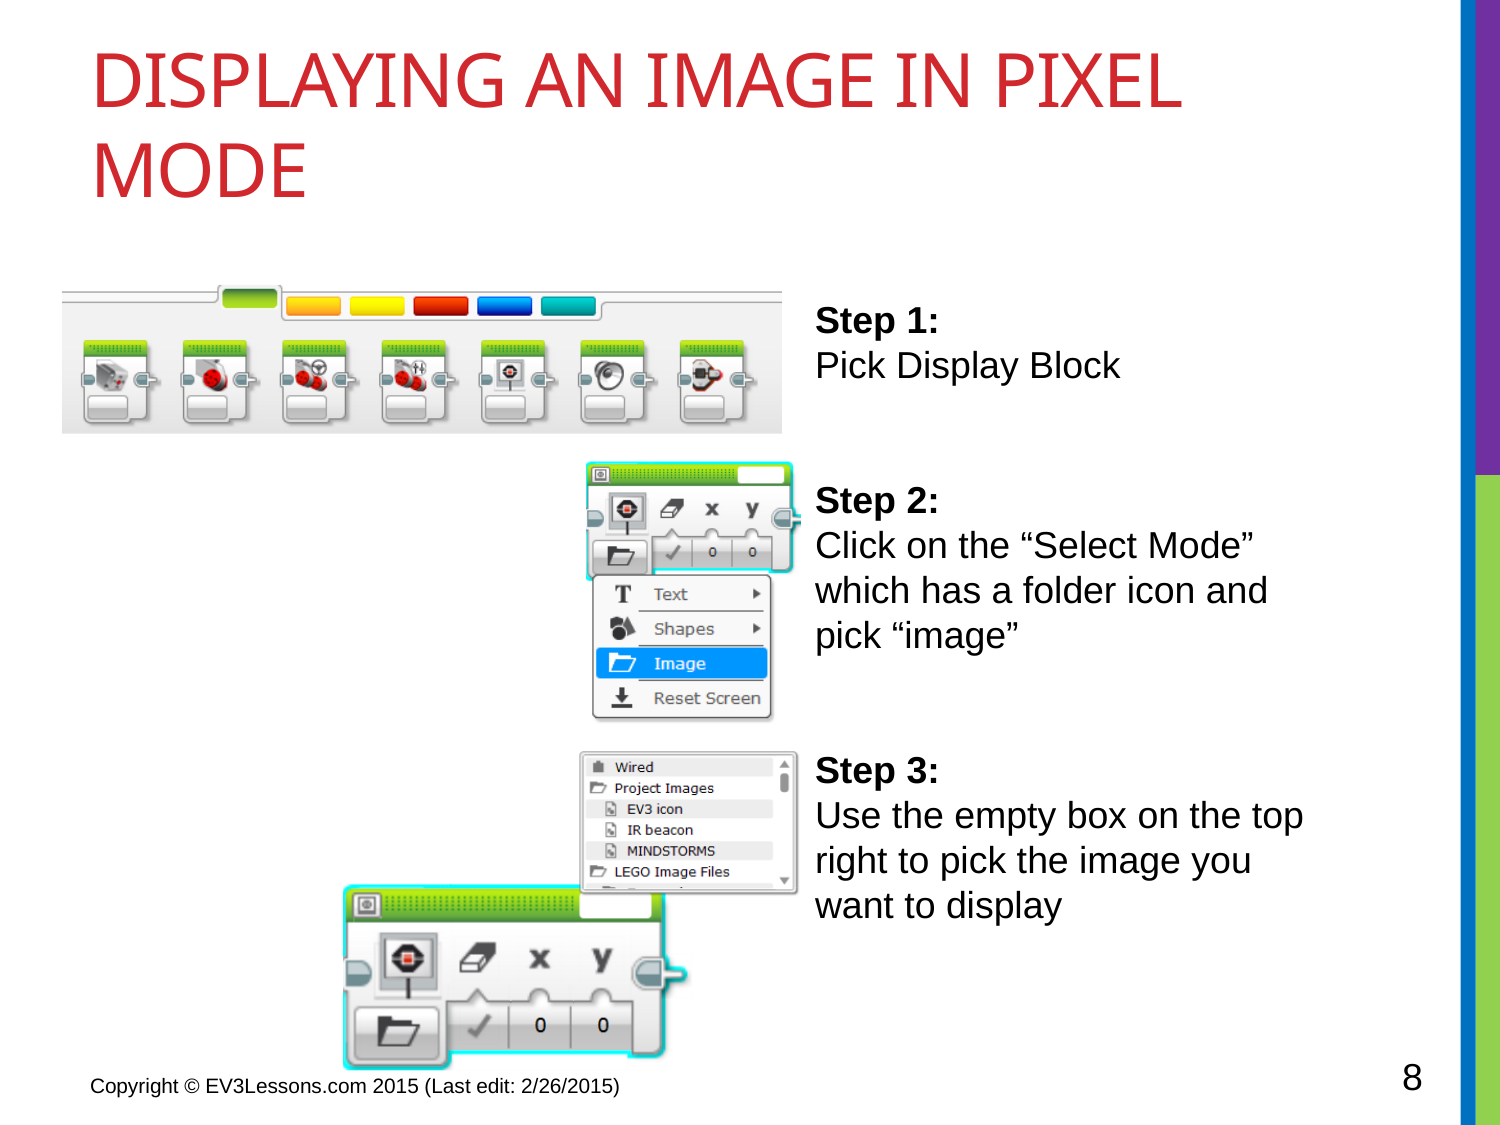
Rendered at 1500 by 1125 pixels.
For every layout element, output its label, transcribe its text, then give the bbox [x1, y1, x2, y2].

title Displaying an image in PIXEL Mode [75, 25, 1428, 250]
picture [61, 279, 783, 434]
footer Copyright © EV3Lessons.com 2015 (Last edit: 2/26/2015) [75, 1065, 638, 1112]
picture [343, 746, 801, 1071]
text_box Step 1: Pick Display Block Step 2: Click on the “Select Mode” which has a folder icon and pick “image” Step 3: Use the empty box on the top right to pick the image you want to display [800, 288, 1346, 979]
picture [586, 453, 801, 727]
slide_number 8 [1387, 1045, 1491, 1106]
